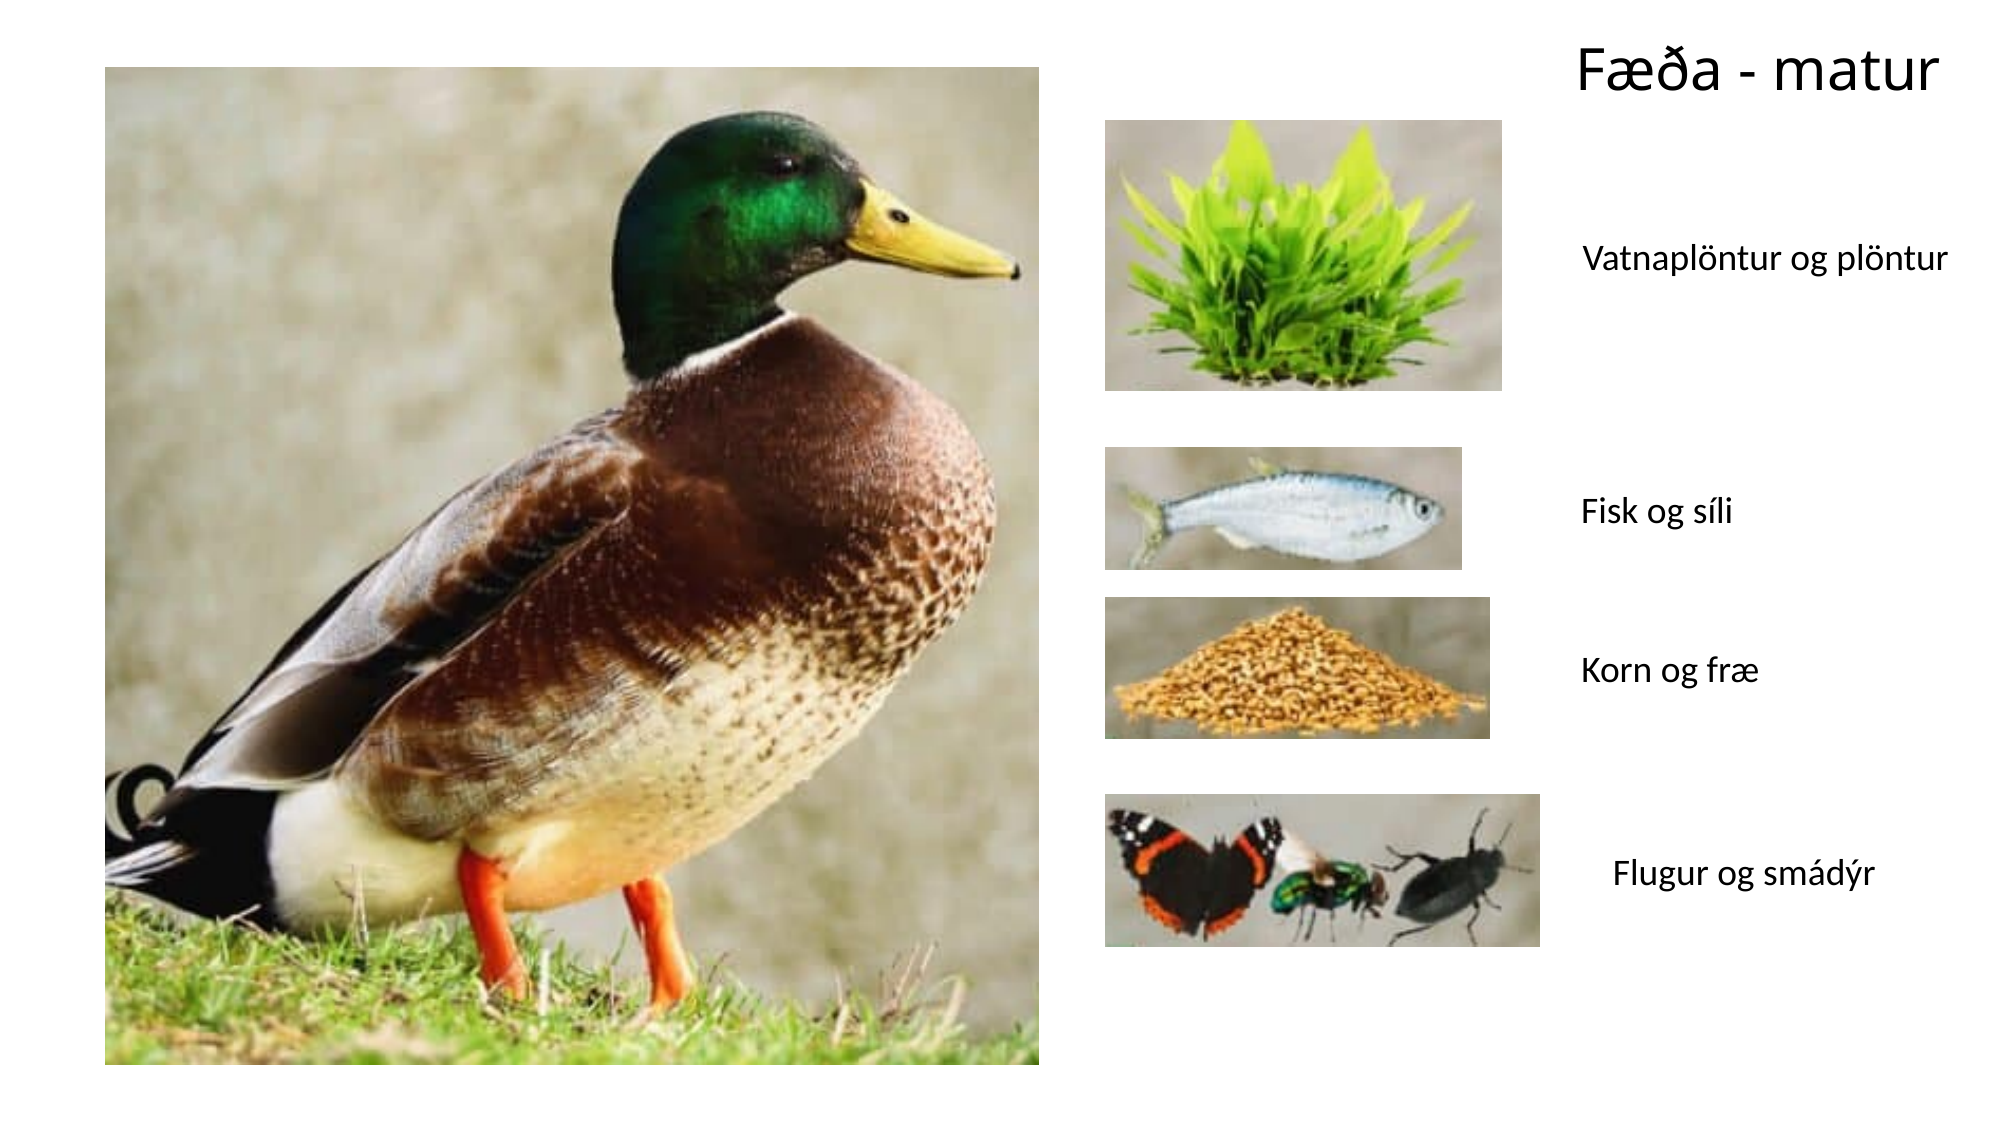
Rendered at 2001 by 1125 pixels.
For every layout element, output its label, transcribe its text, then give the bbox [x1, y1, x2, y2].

picture [1105, 120, 1502, 391]
picture [1105, 597, 1490, 740]
picture [1105, 447, 1462, 570]
text_box Fisk og síli [1566, 478, 1749, 539]
text_box Fæða - matur [1560, 24, 1956, 110]
text_box Flugur og smádýr [1598, 840, 1891, 900]
text_box Korn og fræ [1566, 638, 1775, 698]
picture [1105, 794, 1540, 947]
picture [105, 67, 1039, 1065]
text_box Vatnaplöntur og plöntur [1567, 225, 1965, 285]
